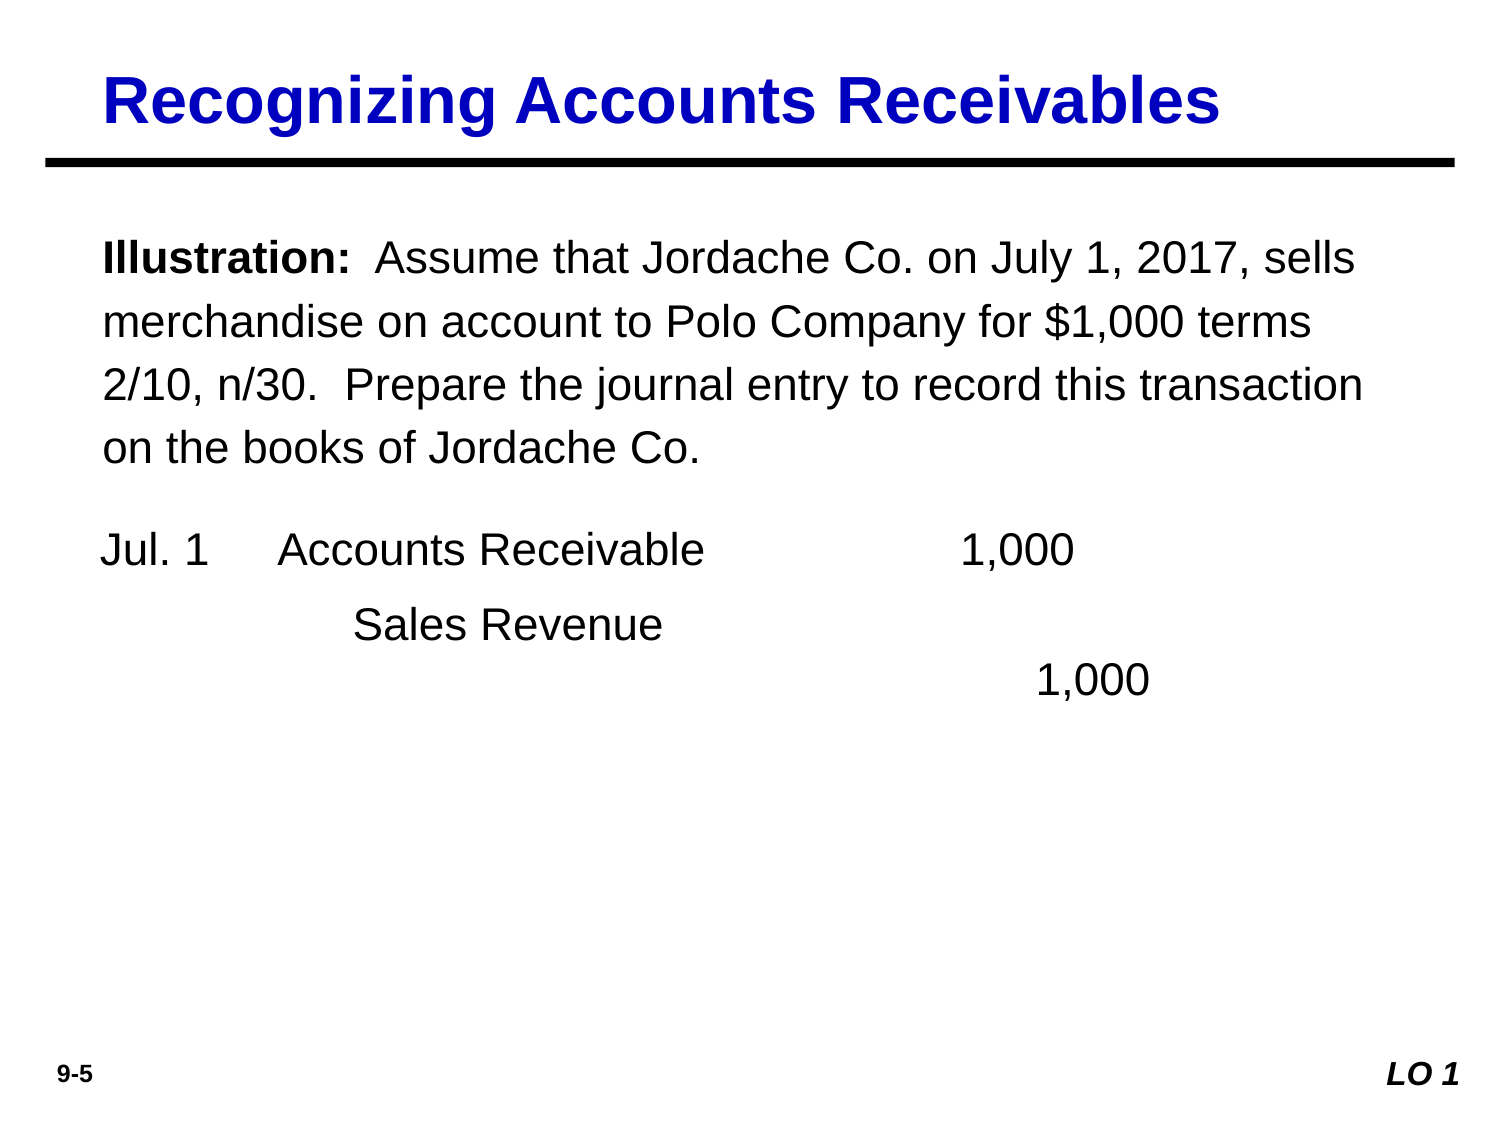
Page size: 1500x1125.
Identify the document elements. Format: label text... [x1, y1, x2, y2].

text_box Illustration: Assume that Jordache Co. on July 1, 2017, sells merchandise on account to Polo Company for $1,000 terms 2/10, n/30. Prepare the journal entry to record this transaction on the books of Jordache Co. [87, 212, 1425, 480]
text_box Jul. 1 [99, 512, 288, 583]
text_box LO 1 [1337, 1044, 1475, 1100]
text_box Sales Revenue 1,000 [262, 587, 1338, 713]
text_box Accounts Receivable 1,000 [288, 512, 1338, 583]
text_box Recognizing Accounts Receivables [87, 50, 1438, 142]
